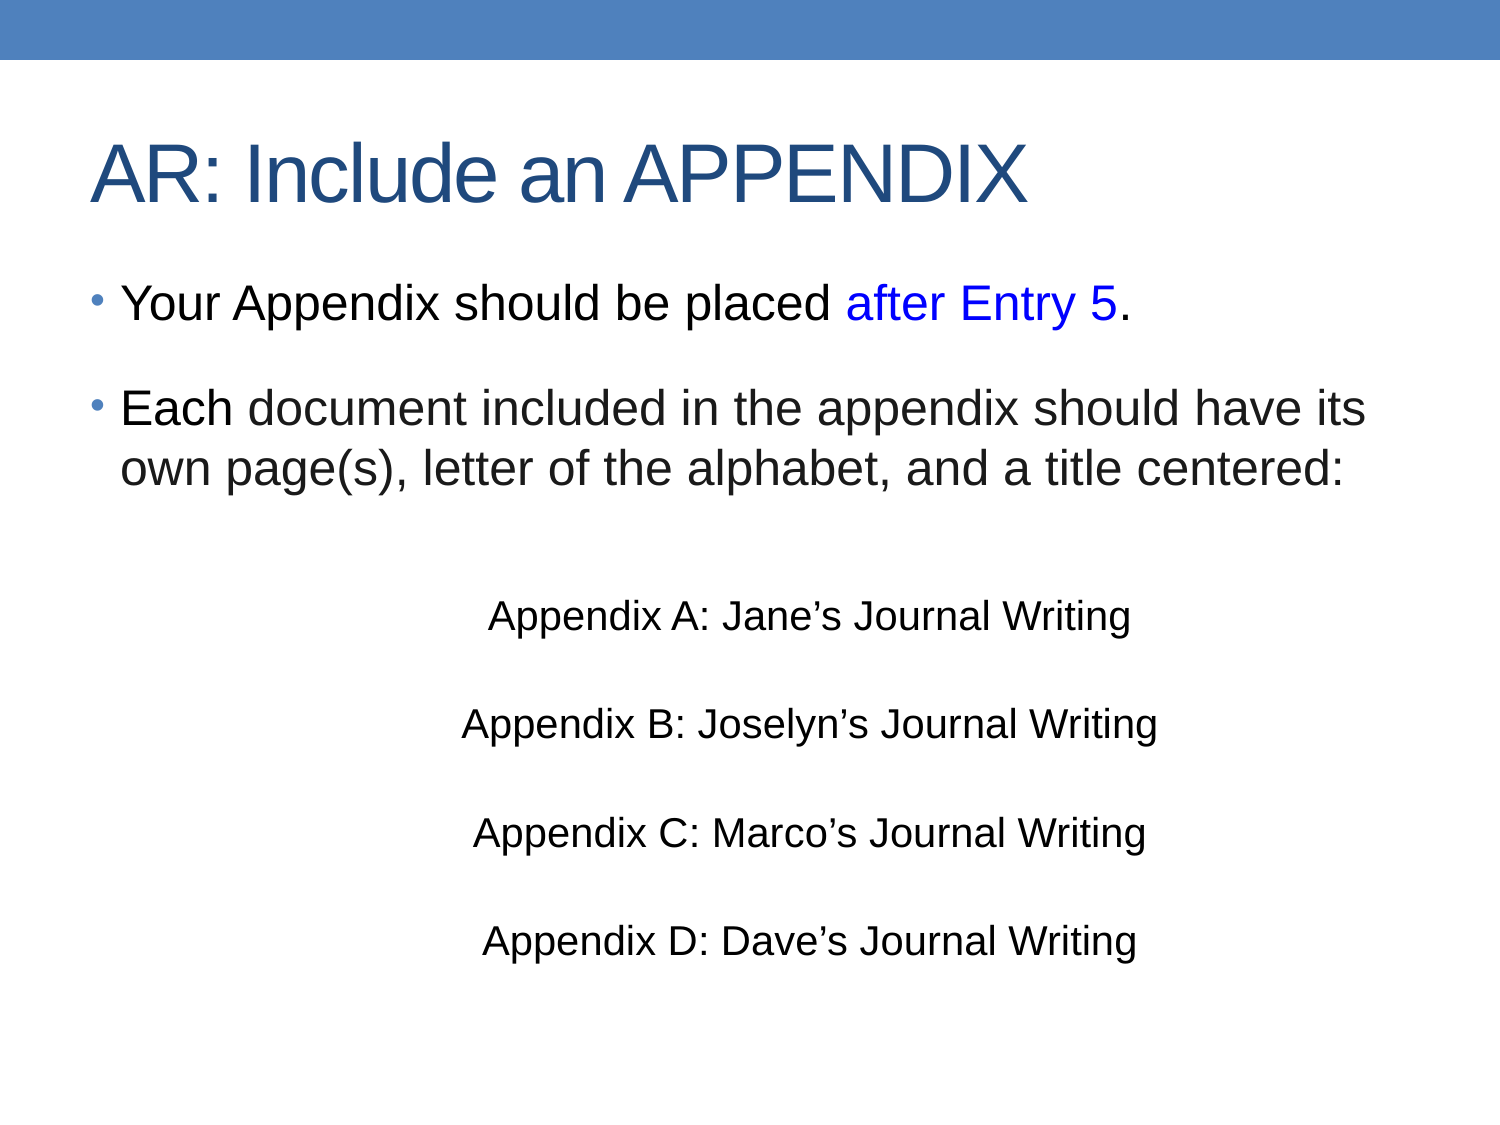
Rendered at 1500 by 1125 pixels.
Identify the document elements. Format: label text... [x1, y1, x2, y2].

list Your Appendix should be placed after Entry 5. Each document included in the appendix should have its own page(s), letter of the alphabet, and a title centered: Appendix A: Jane’s Journal Writing Appendix B: Joselyn’s Journal Writing Appendix C: Marco’s Journal Writing Appendix D: Dave’s Journal Writing [75, 262, 1425, 1088]
title AR: Include an APPENDIX [75, 87, 1425, 250]
